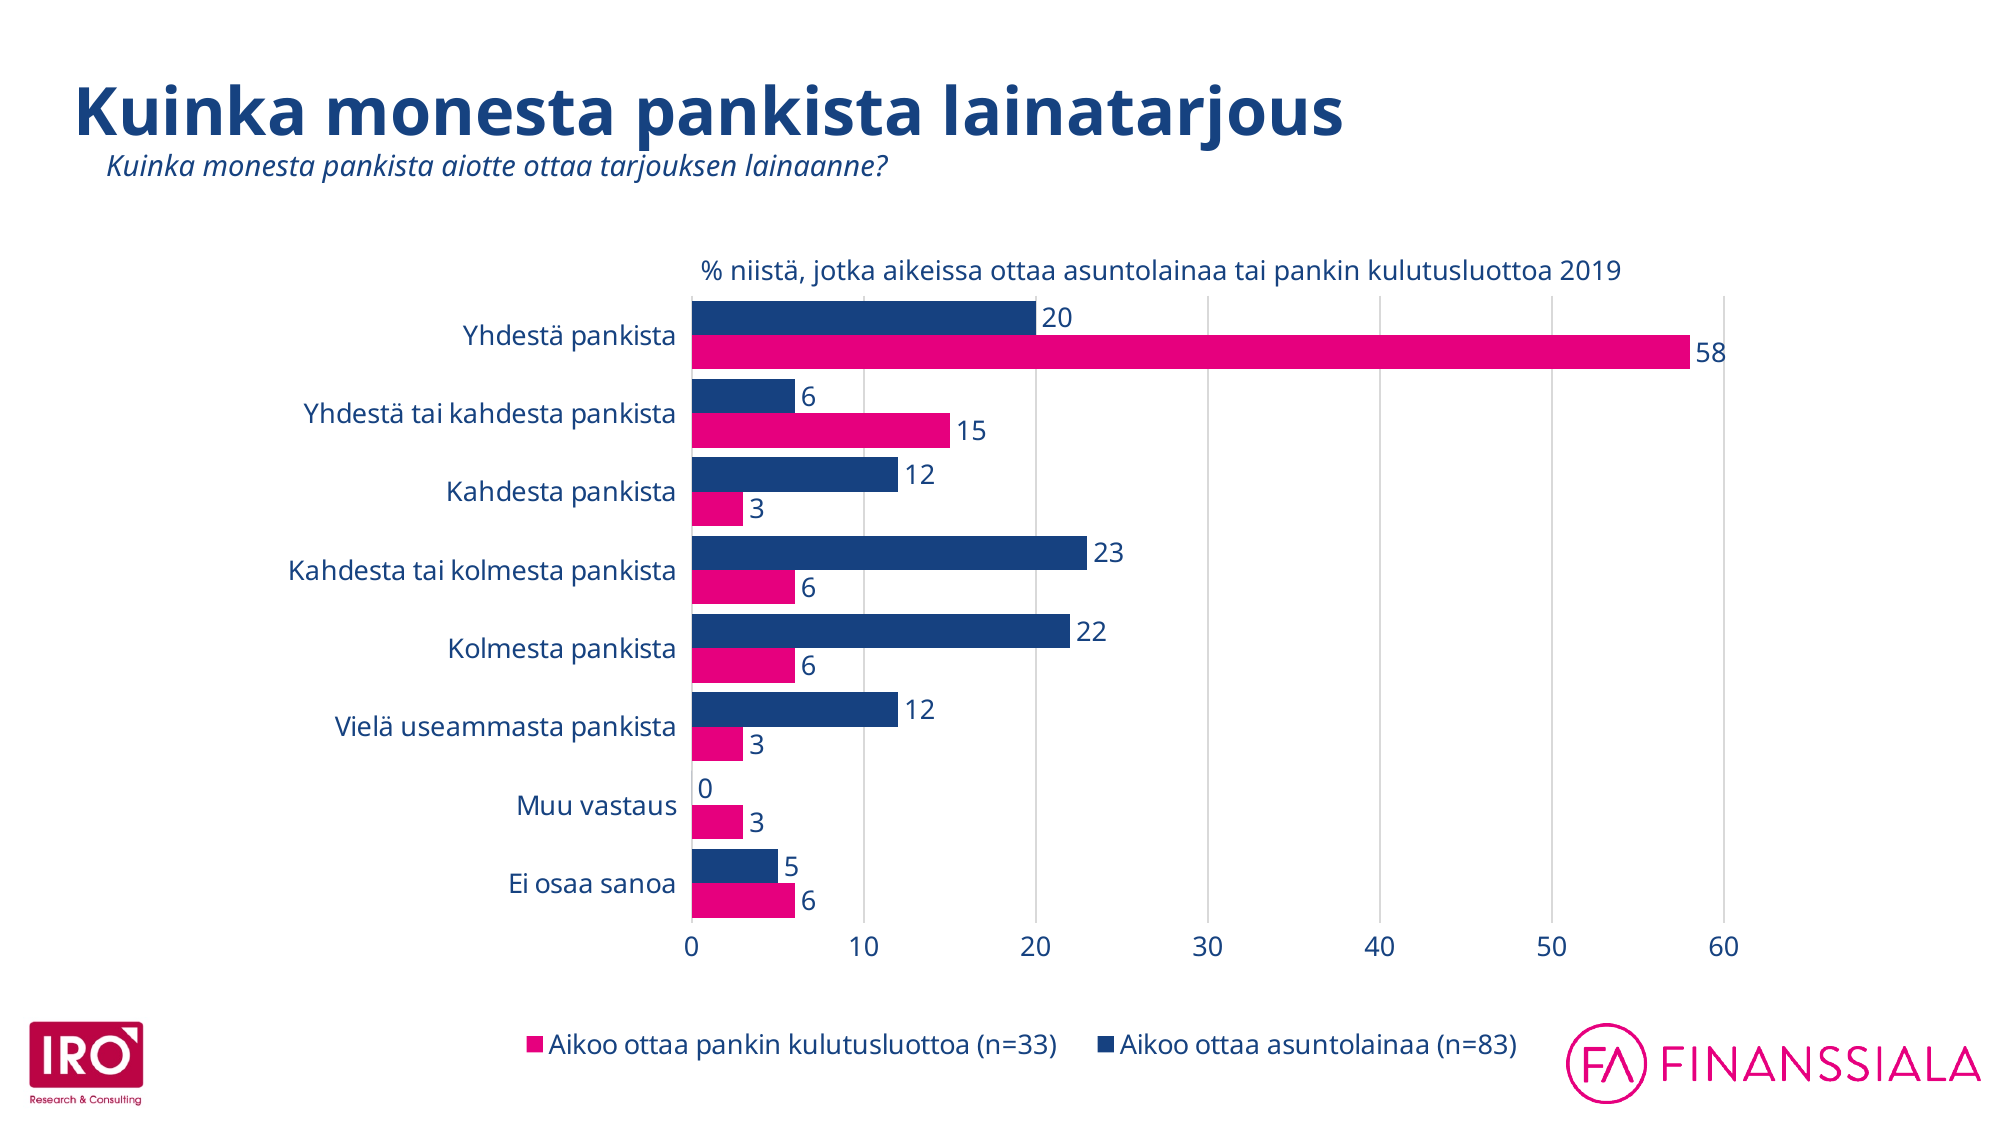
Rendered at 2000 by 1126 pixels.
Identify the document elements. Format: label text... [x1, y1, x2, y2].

chart [7, 215, 2000, 1107]
text_box Kuinka monesta pankista aiotte ottaa tarjouksen lainaanne? [86, 137, 1480, 193]
text_box Kuinka monesta pankista lainatarjous [54, 58, 1366, 159]
